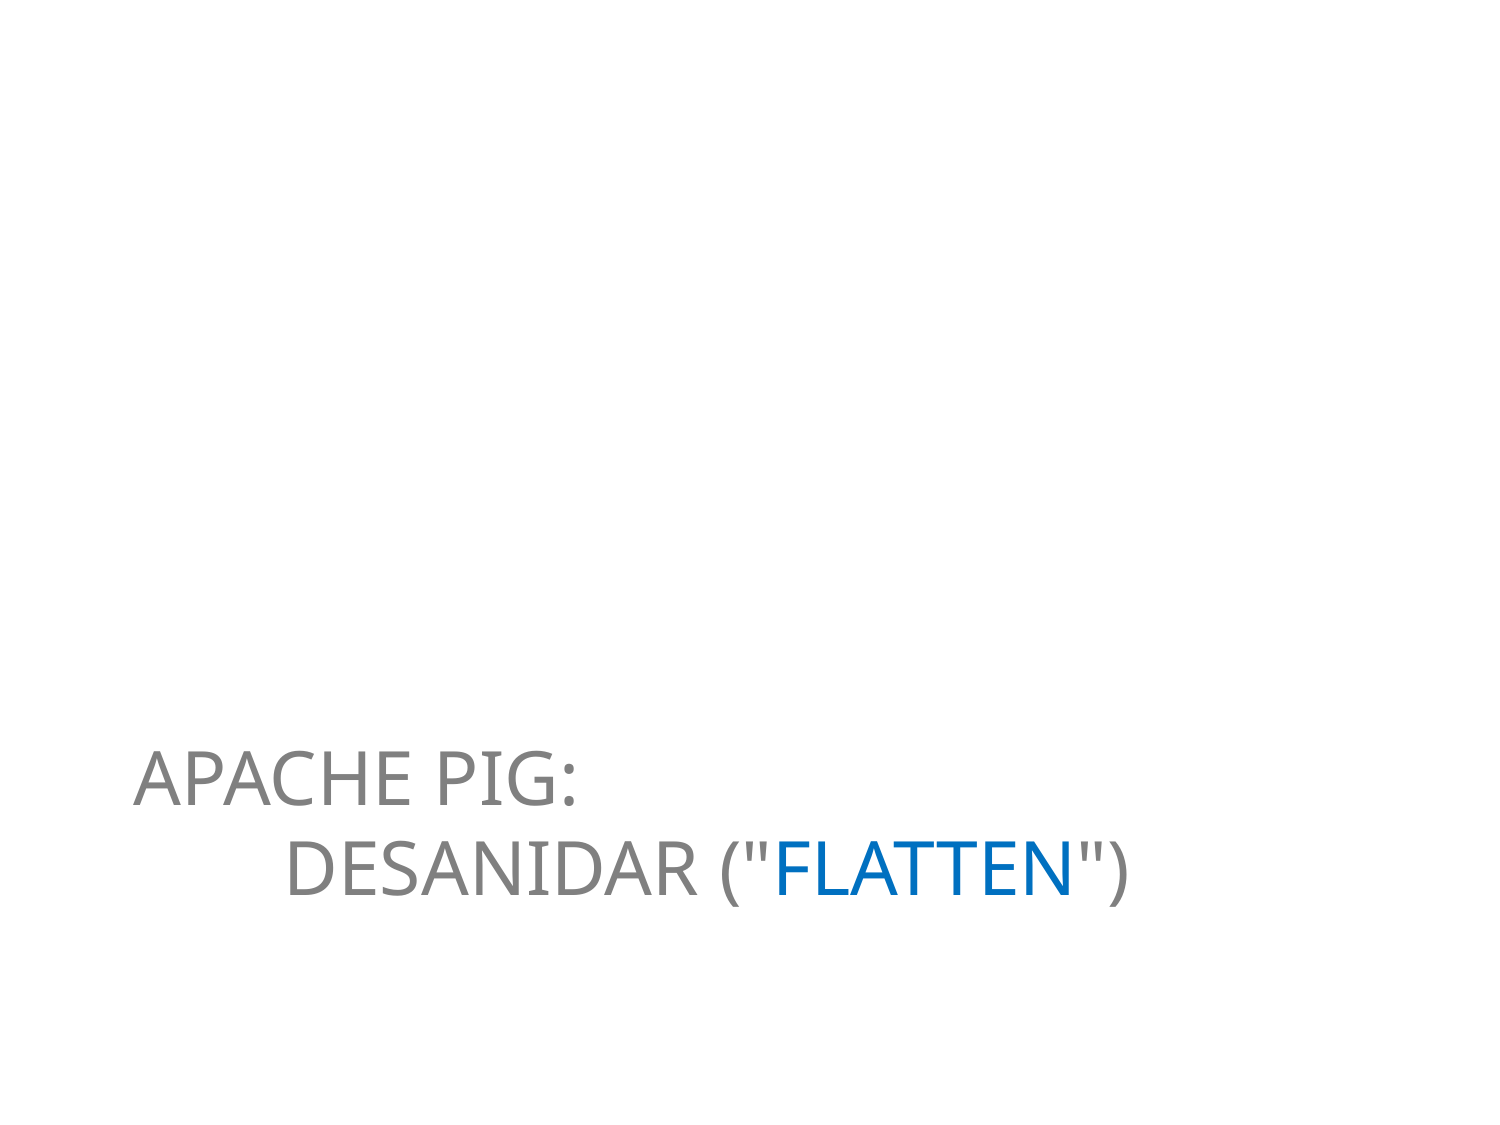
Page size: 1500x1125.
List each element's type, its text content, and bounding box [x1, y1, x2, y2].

title Apache Pig: Desanidar ("flatten") [118, 722, 1394, 947]
